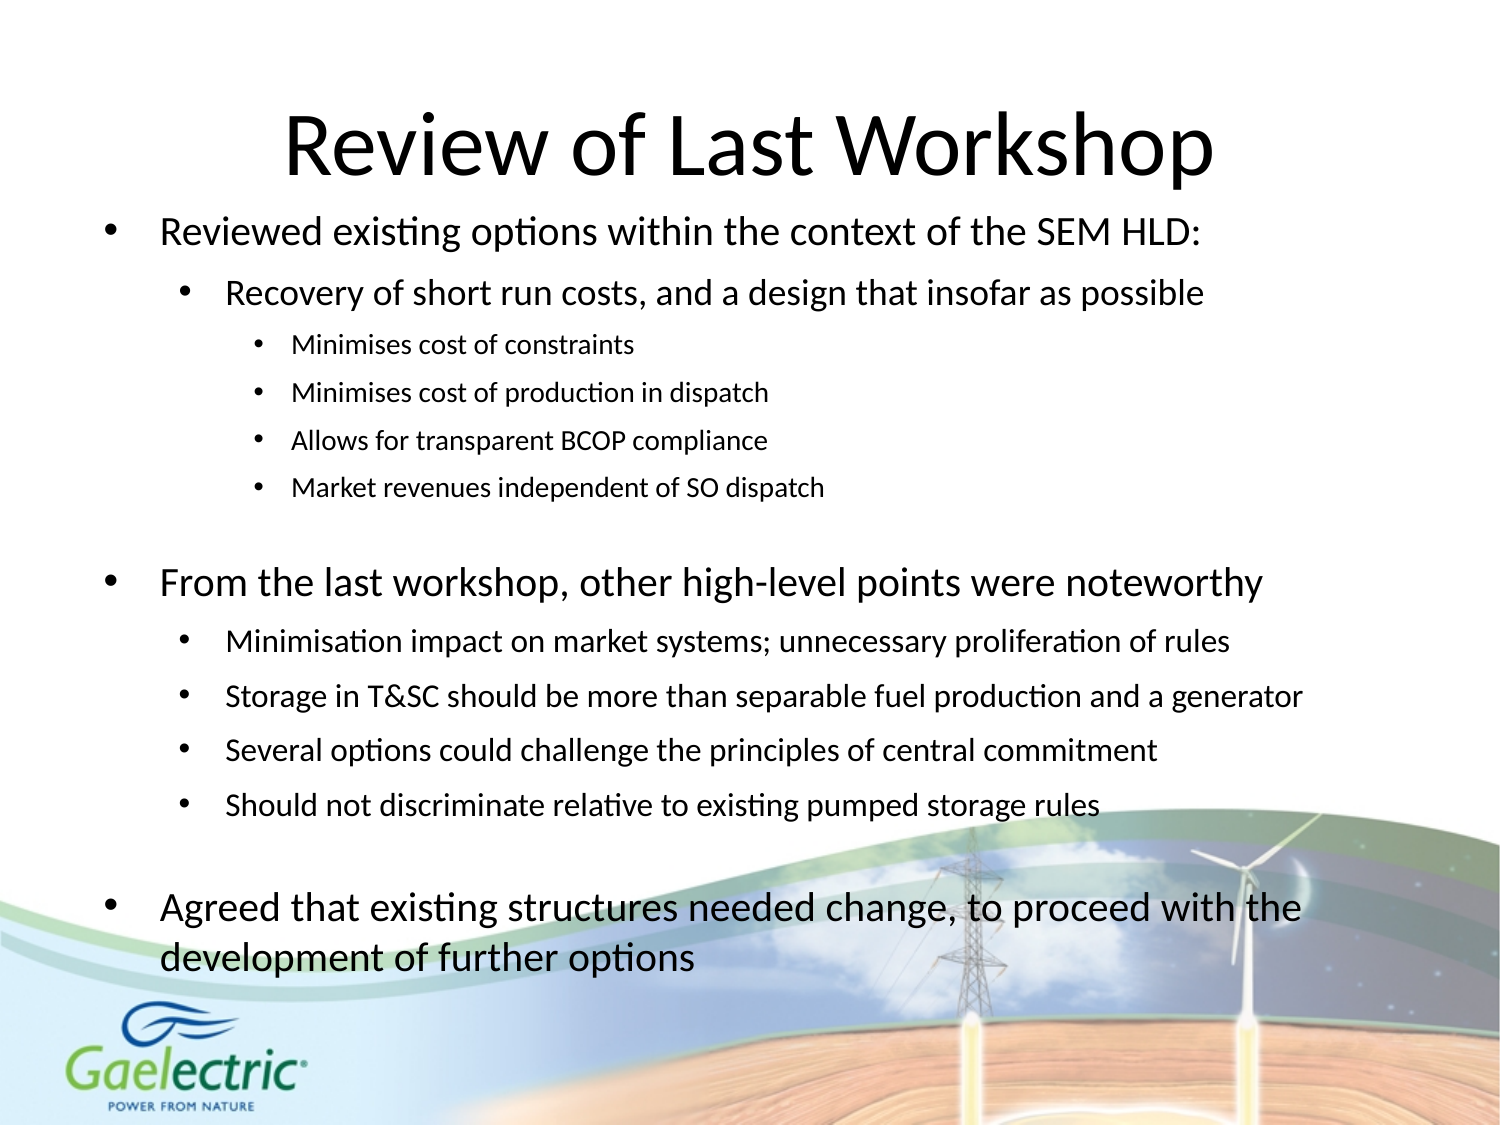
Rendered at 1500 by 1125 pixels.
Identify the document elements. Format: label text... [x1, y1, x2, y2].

title Review of Last Workshop [75, 45, 1425, 233]
picture [0, 0, 1500, 1125]
list Reviewed existing options within the context of the SEM HLD: Recovery of short run costs, and a design that insofar as possible Minimises cost of constraints Minimises cost of production in dispatch Allows for transparent BCOP compliance Market revenues independent of SO dispatch From the last workshop, other high-level points were noteworthy Minimisation impact on market systems; unnecessary proliferation of rules Storage in T&SC should be more than separable fuel production and a generator Several options could challenge the principles of central commitment Should not discriminate relative to existing pumped storage rules Agreed that existing structures needed change, to proceed with the development of further options [88, 196, 1371, 939]
